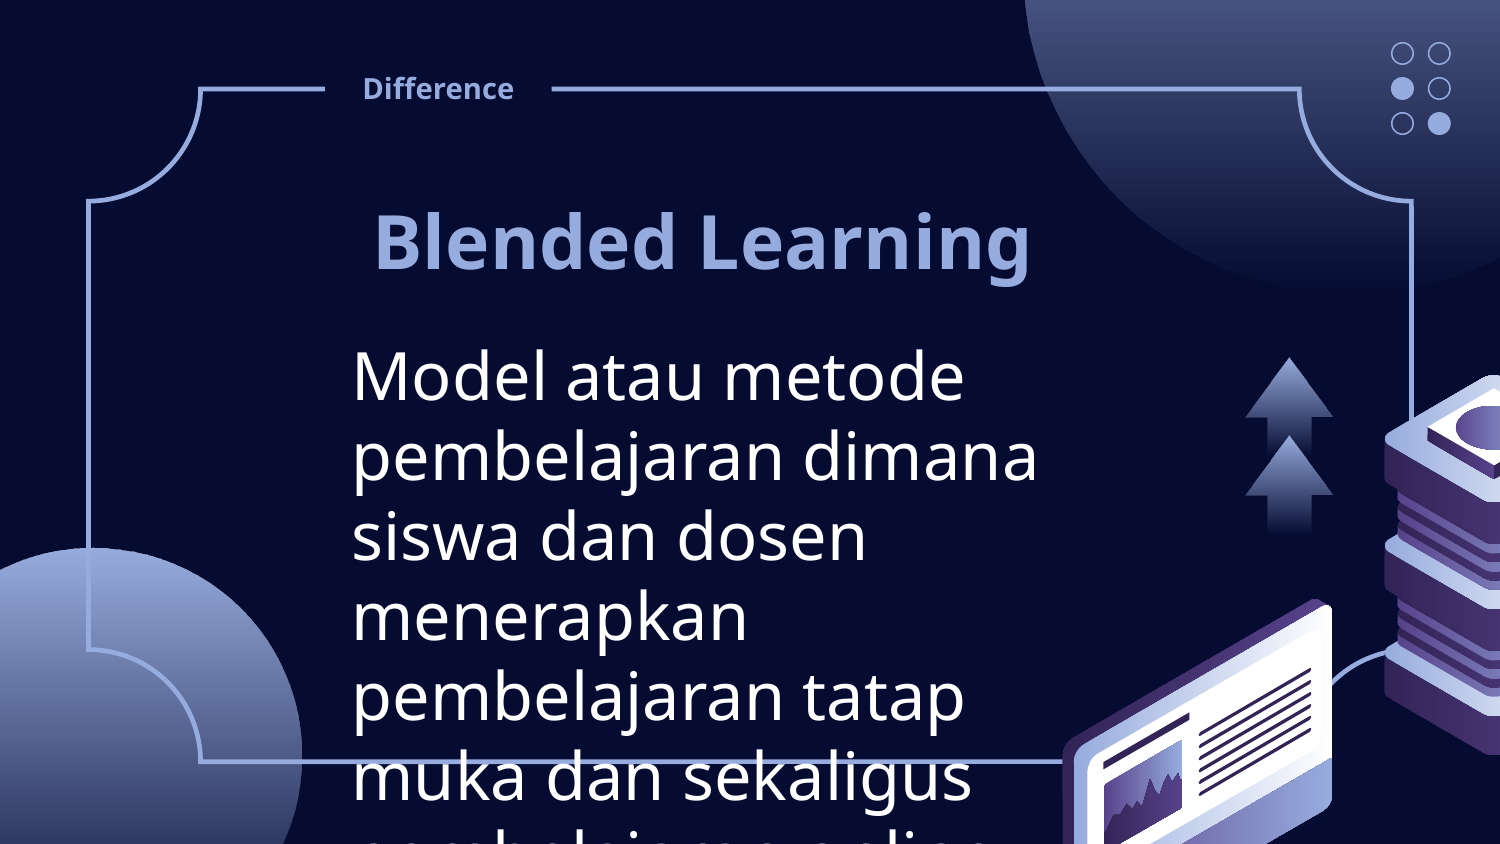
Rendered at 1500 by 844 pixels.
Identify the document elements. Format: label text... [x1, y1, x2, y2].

text_box [0, 547, 302, 844]
text_box [1245, 435, 1333, 535]
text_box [1382, 375, 1500, 756]
text_box Difference [325, 55, 552, 122]
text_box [1062, 598, 1333, 844]
subtitle Model atau metode pembelajaran dimana siswa dan dosen menerapkan pembelajaran tatap muka dan sekaligus pembelajaran online berbasis e-learning, baik itu untuk penugasan, pengumpulan proyek ataupun penyampaian materi. [336, 319, 1130, 516]
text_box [1391, 42, 1451, 135]
title Blended Learning [215, 179, 1191, 311]
text_box [1025, 0, 1500, 294]
text_box [1245, 357, 1333, 457]
